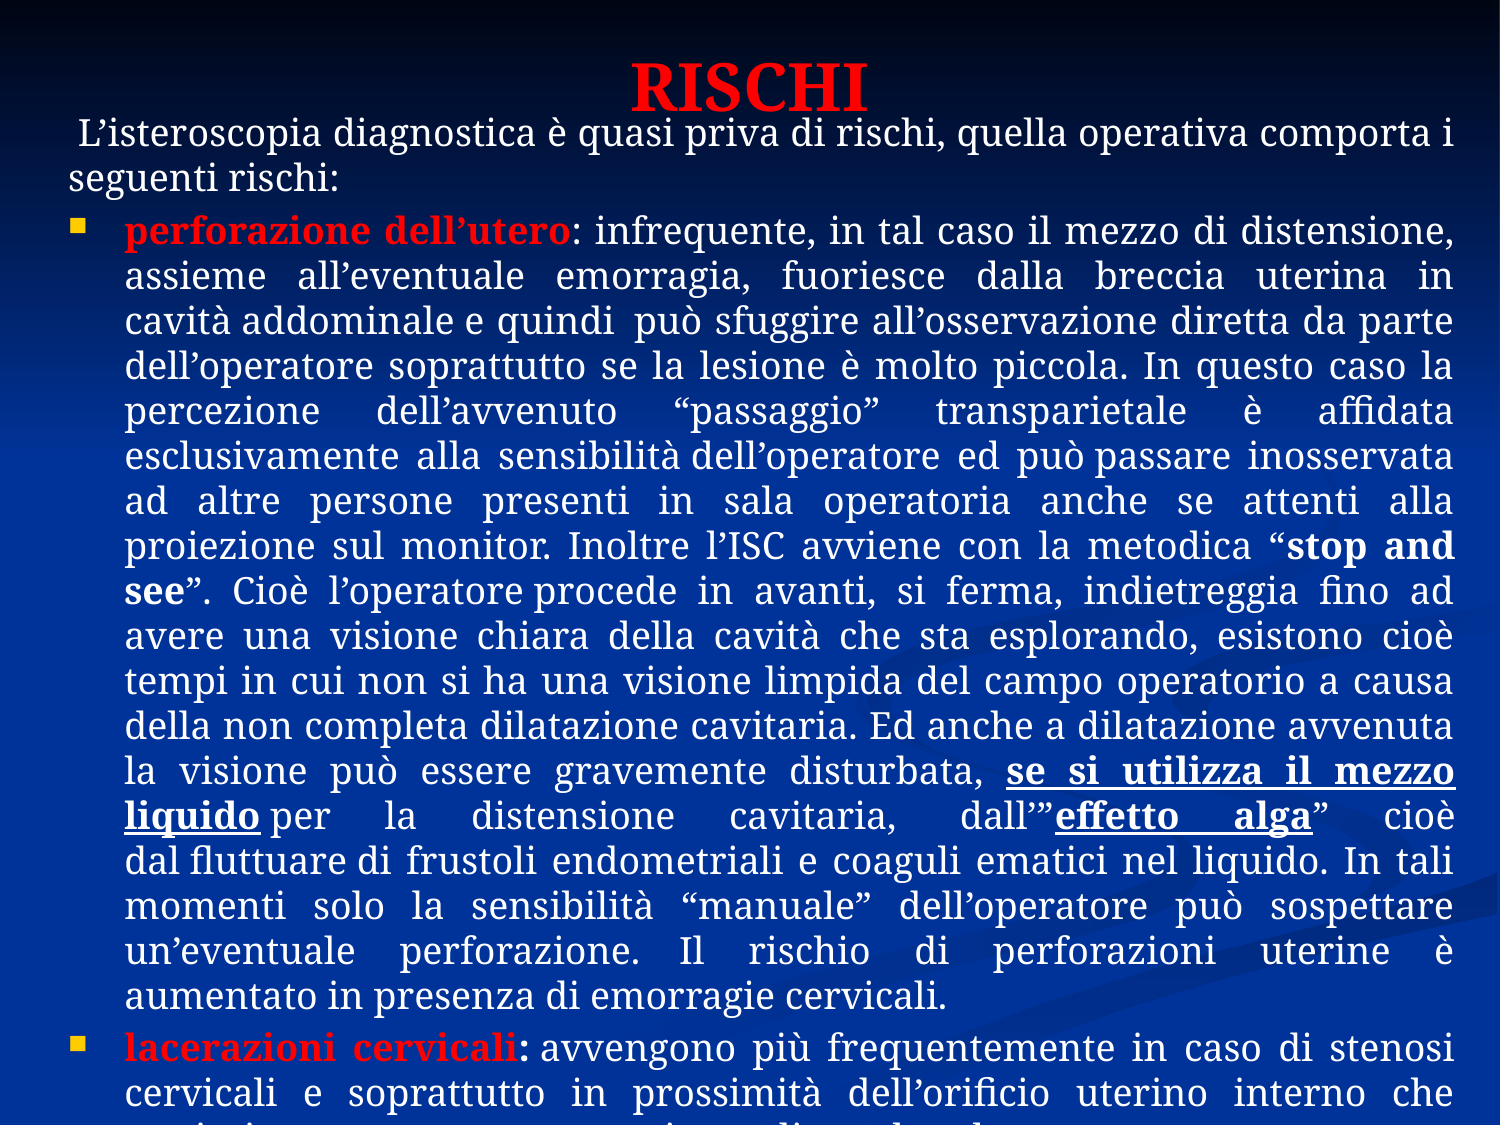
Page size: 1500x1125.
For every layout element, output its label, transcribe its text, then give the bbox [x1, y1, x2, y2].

list L’isteroscopia diagnostica è quasi priva di rischi, quella operativa comporta i seguenti rischi: perforazione dell’utero: infrequente, in tal caso il mezzo di distensione, assieme all’eventuale emorragia, fuoriesce dalla breccia uterina in cavità addominale e quindi può sfuggire all’osservazione diretta da parte dell’operatore soprattutto se la lesione è molto piccola. In questo caso la percezione dell’avvenuto “passaggio” transparietale è affidata esclusivamente alla sensibilità dell’operatore ed può passare inosservata ad altre persone presenti in sala operatoria anche se attenti alla proiezione sul monitor. Inoltre l’ISC avviene con la metodica “stop and see”. Cioè l’operatore procede in avanti, si ferma, indietreggia fino ad avere una visione chiara della cavità che sta esplorando, esistono cioè tempi in cui non si ha una visione limpida del campo operatorio a causa della non completa dilatazione cavitaria. Ed anche a dilatazione avvenuta la visione può essere gravemente disturbata, se si utilizza il mezzo liquido per la distensione cavitaria, dall’”effetto alga” cioè dal fluttuare di frustoli endometriali e coaguli ematici nel liquido. In tali momenti solo la sensibilità “manuale” dell’operatore può sospettare un’eventuale perforazione. Il rischio di perforazioni uterine è aumentato in presenza di emorragie cervicali. lacerazioni cervicali: avvengono più frequentemente in caso di stenosi cervicali e soprattutto in prossimità dell’orificio uterino interno che costituisce un vero e proprio scalino che deve essere superato con pazienza, attendendo un’ottimale dilatazione da parte del mezzo di distensione ed aiutandosi con l’estremità a cuneo dell’isteroscopio per effettuare una delicatissima dilatazione. Forzare il passaggio dell’OUI significa esporre la paziente a rischio di perforazioni parietali oltre che a danno della mucosa cervicale ed emorragia. [52, 101, 1471, 1107]
title RISCHI [74, 44, 1426, 101]
